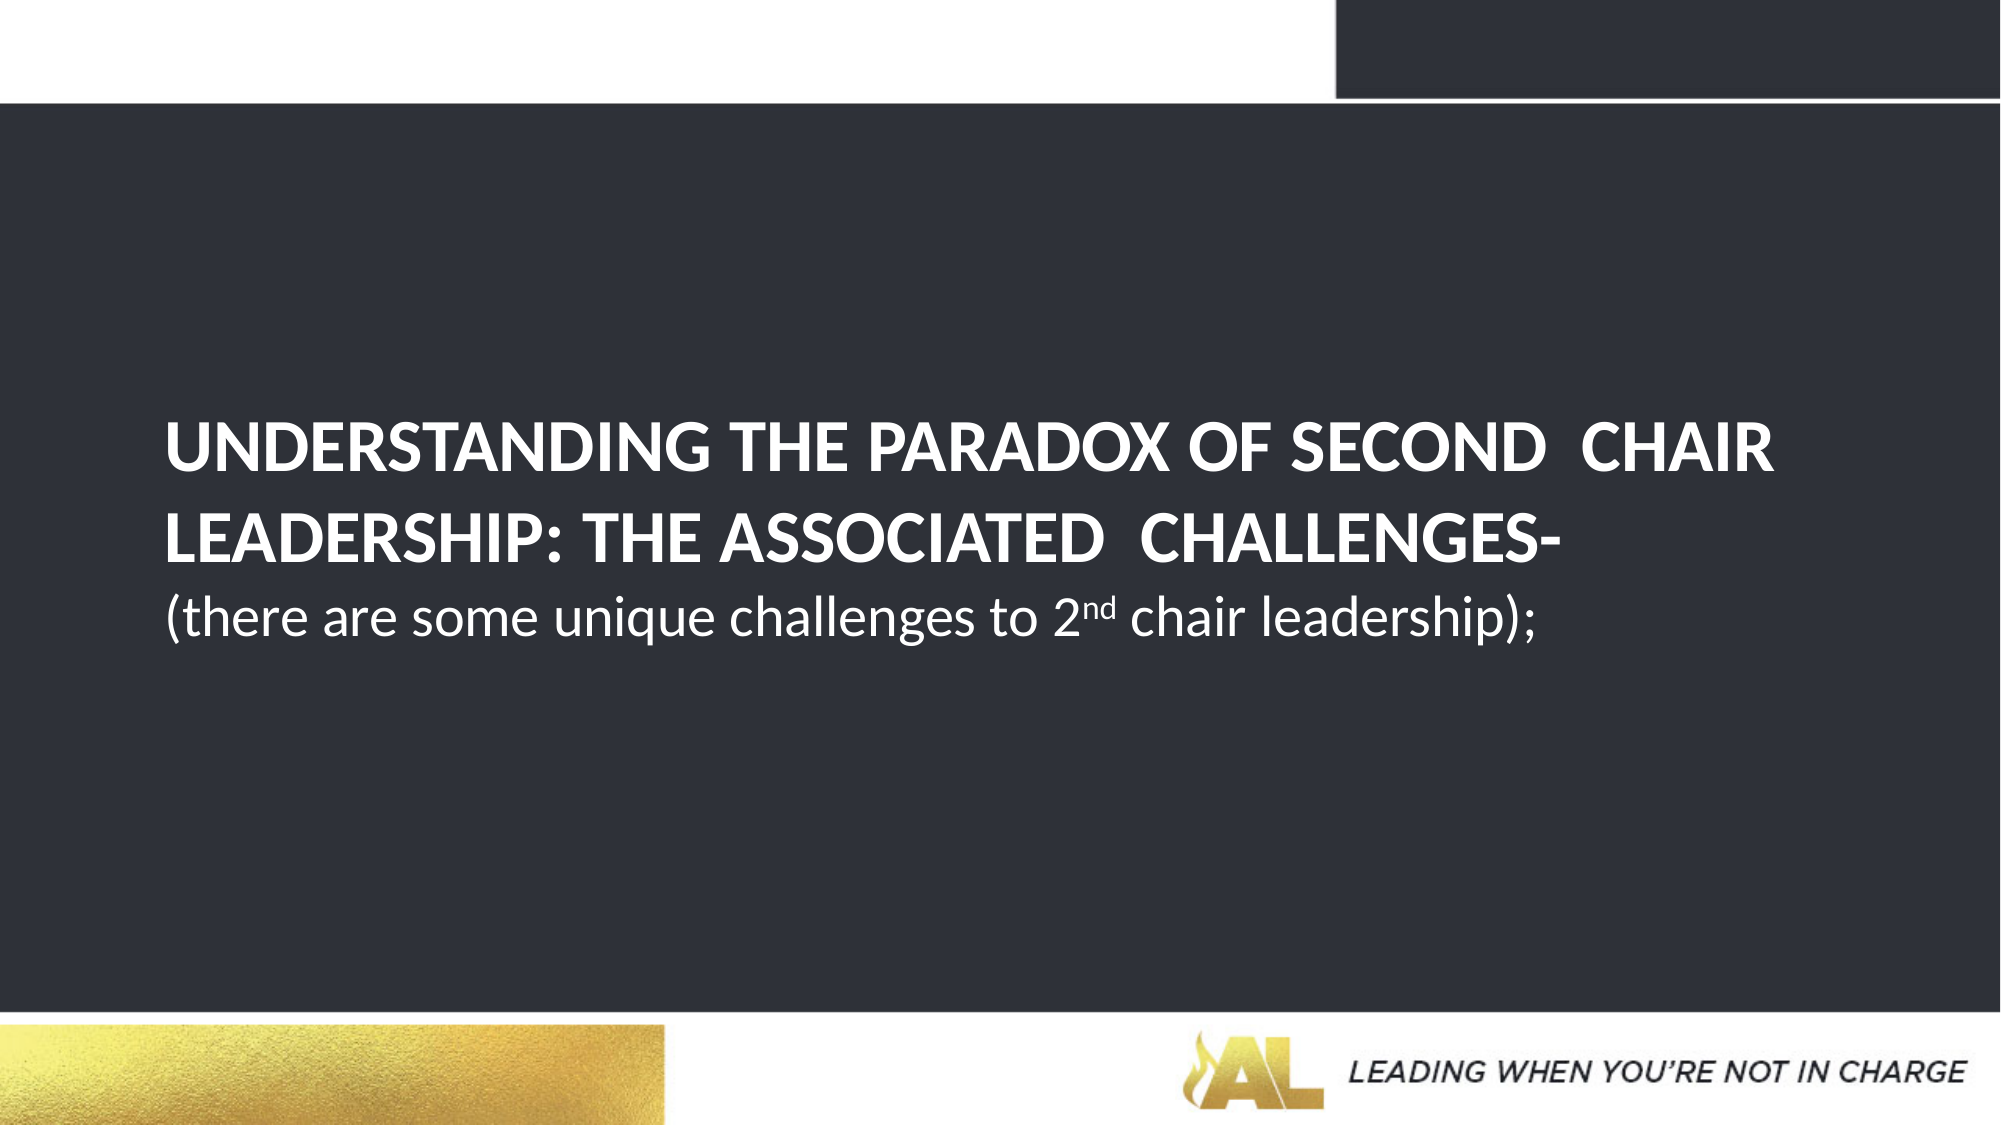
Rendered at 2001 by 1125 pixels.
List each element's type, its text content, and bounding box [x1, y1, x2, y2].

title UNDERSTANDING THE PARADOX OF SECOND CHAIR LEADERSHIP: THE ASSOCIATED CHALLENGES- (there are some unique challenges to 2nd chair leadership); [162, 395, 1838, 649]
picture [0, 0, 2001, 1125]
